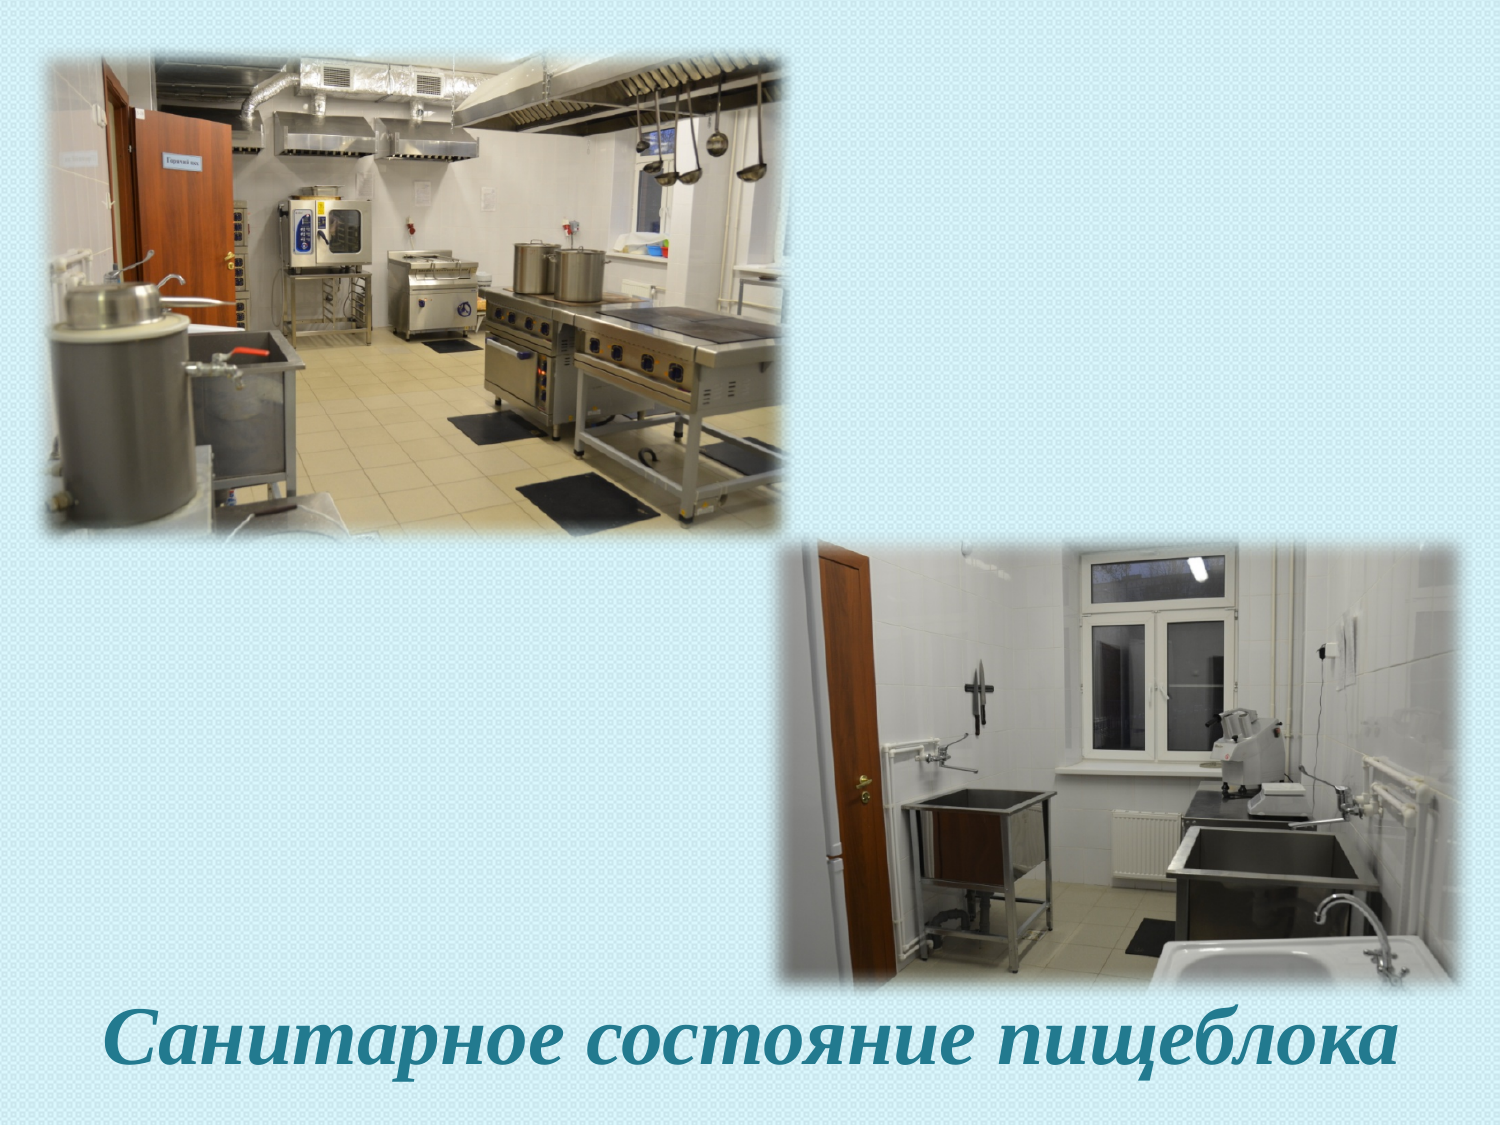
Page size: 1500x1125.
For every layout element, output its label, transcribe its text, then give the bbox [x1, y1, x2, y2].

title Санитарное состояние пищеблока [76, 937, 1427, 1125]
picture [29, 42, 1476, 1001]
